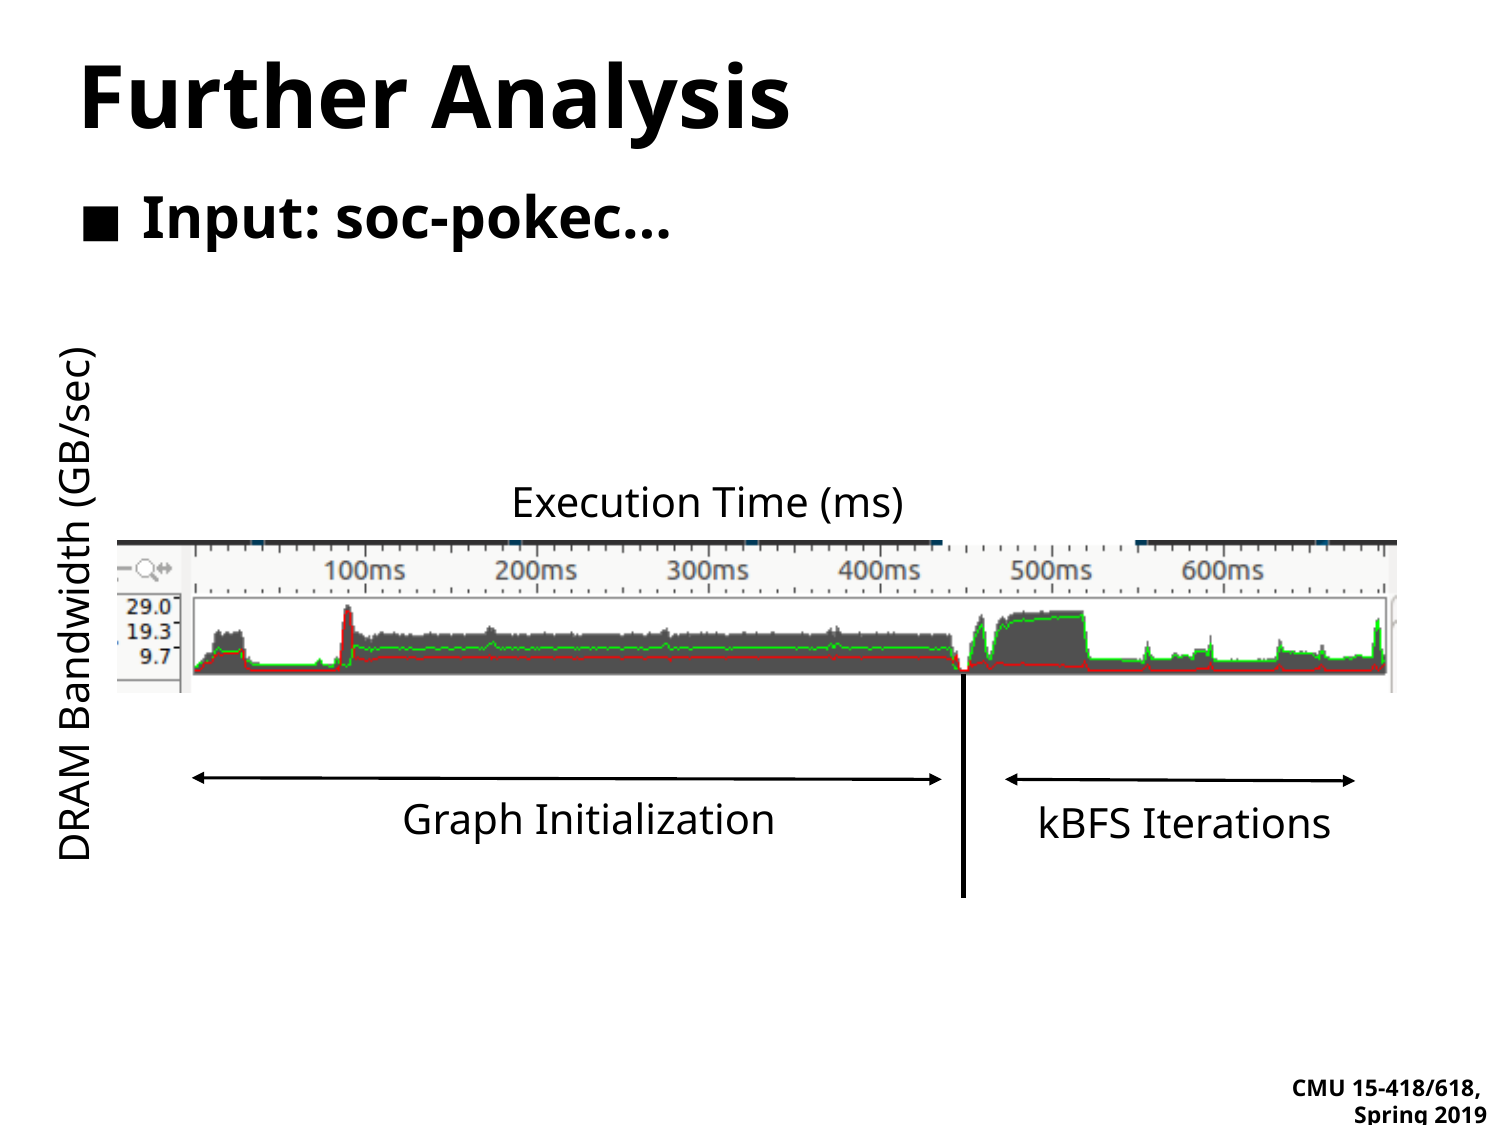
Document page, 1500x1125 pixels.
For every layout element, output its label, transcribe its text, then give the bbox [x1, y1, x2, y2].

text_box Graph Initialization [387, 786, 791, 851]
text_box DRAM Bandwidth (GB/sec) [40, 332, 105, 879]
picture [116, 539, 1397, 693]
list Input: soc-pokec… [68, 171, 1395, 1022]
text_box Execution Time (ms) [496, 468, 919, 532]
title Further Analysis [68, 31, 1395, 125]
text_box kBFS Iterations [1022, 789, 1347, 855]
